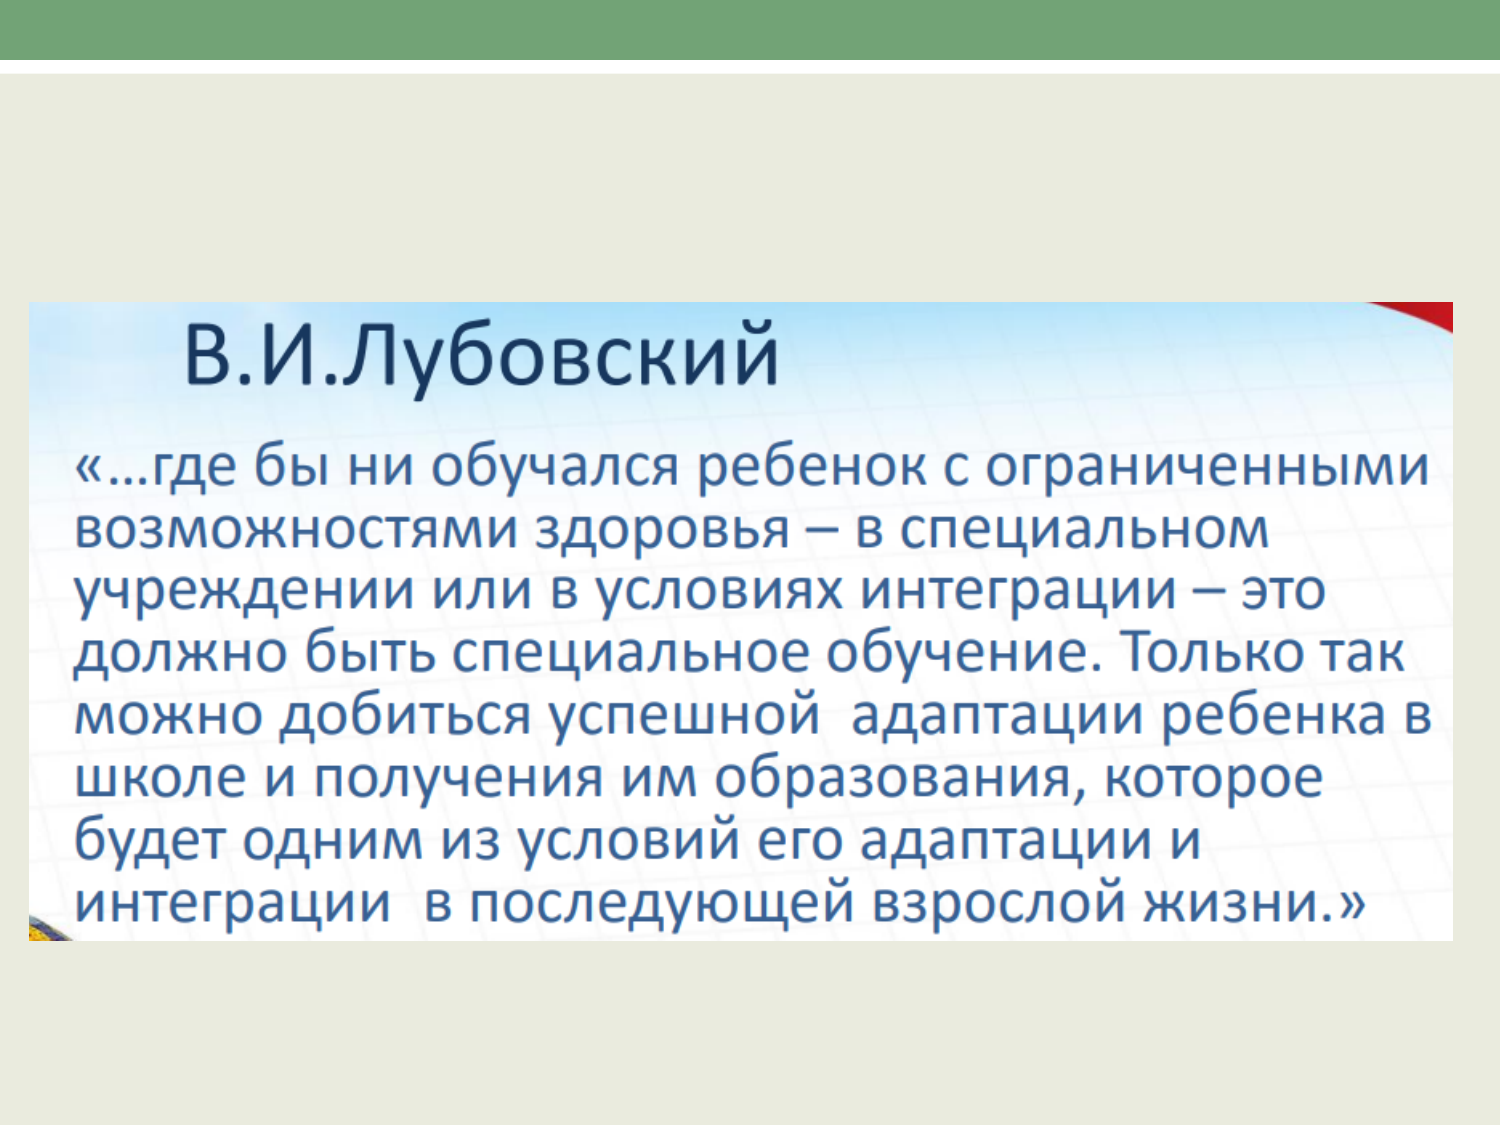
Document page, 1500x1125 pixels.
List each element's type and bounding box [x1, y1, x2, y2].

list [29, 302, 1453, 941]
